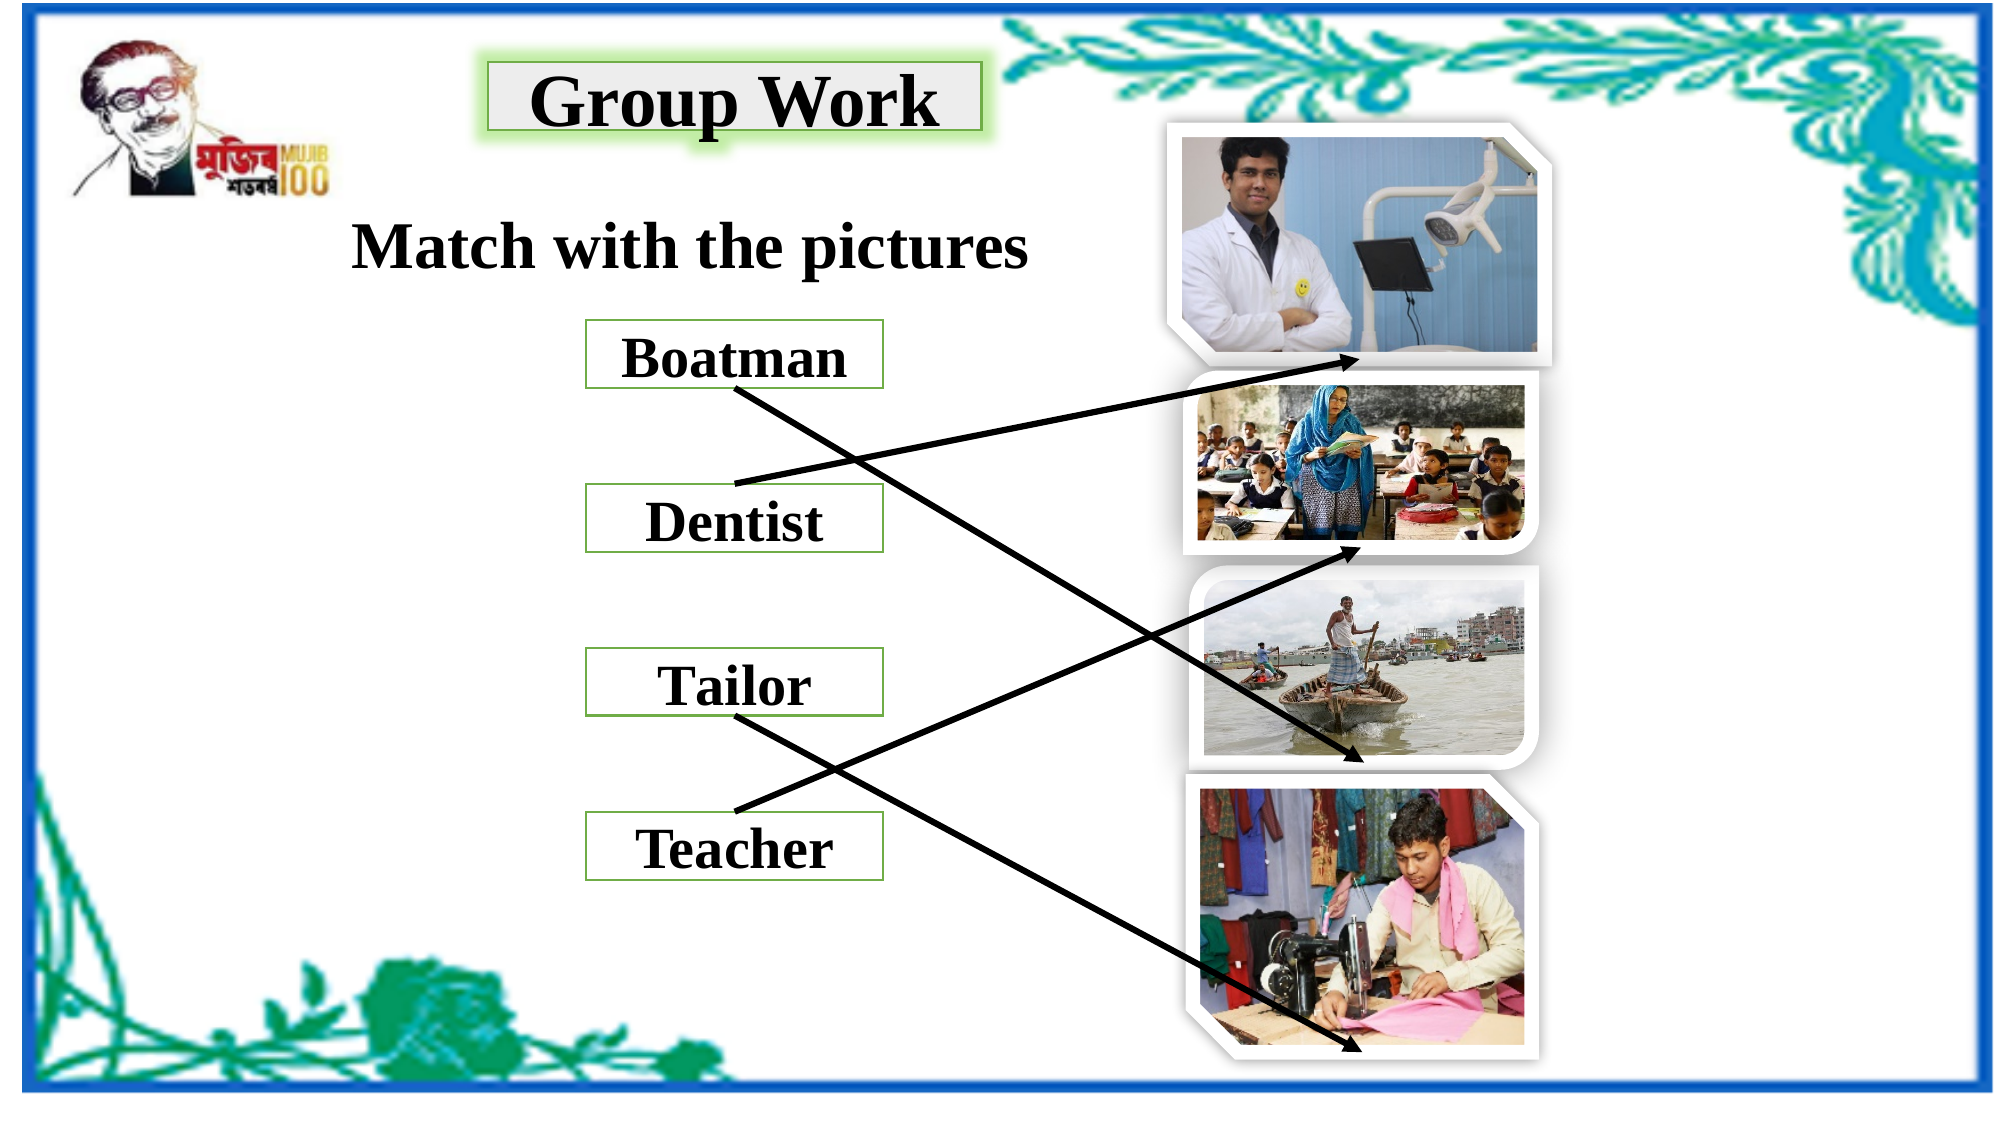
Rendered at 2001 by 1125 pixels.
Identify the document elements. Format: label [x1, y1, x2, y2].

text_box [734, 244, 1175, 462]
text_box [1175, 387, 1197, 668]
picture [22, 3, 2000, 1100]
text_box [734, 462, 1191, 812]
text_box [734, 715, 1193, 917]
